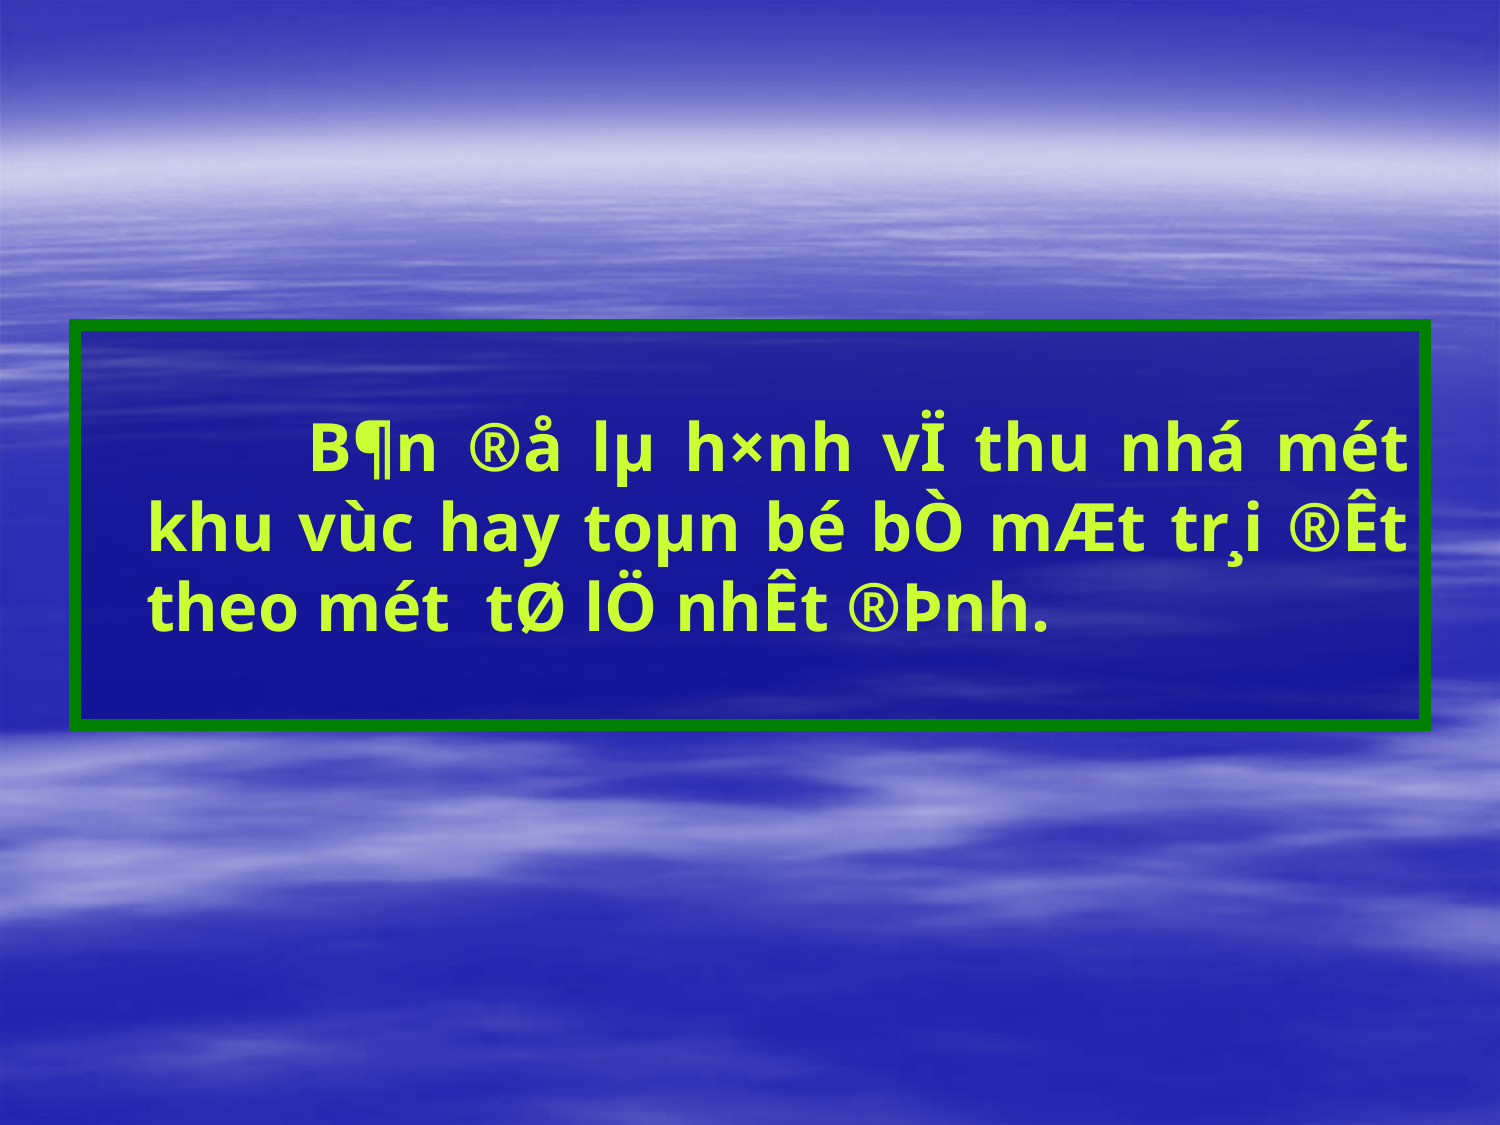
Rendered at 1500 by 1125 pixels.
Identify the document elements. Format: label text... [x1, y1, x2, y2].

text_box B¶n ®å lµ h×nh vÏ thu nhá mét khu vùc hay toµn bé bÒ mÆt tr¸i ®Êt theo mét tØ lÖ nhÊt ®Þnh. [74, 324, 1425, 725]
